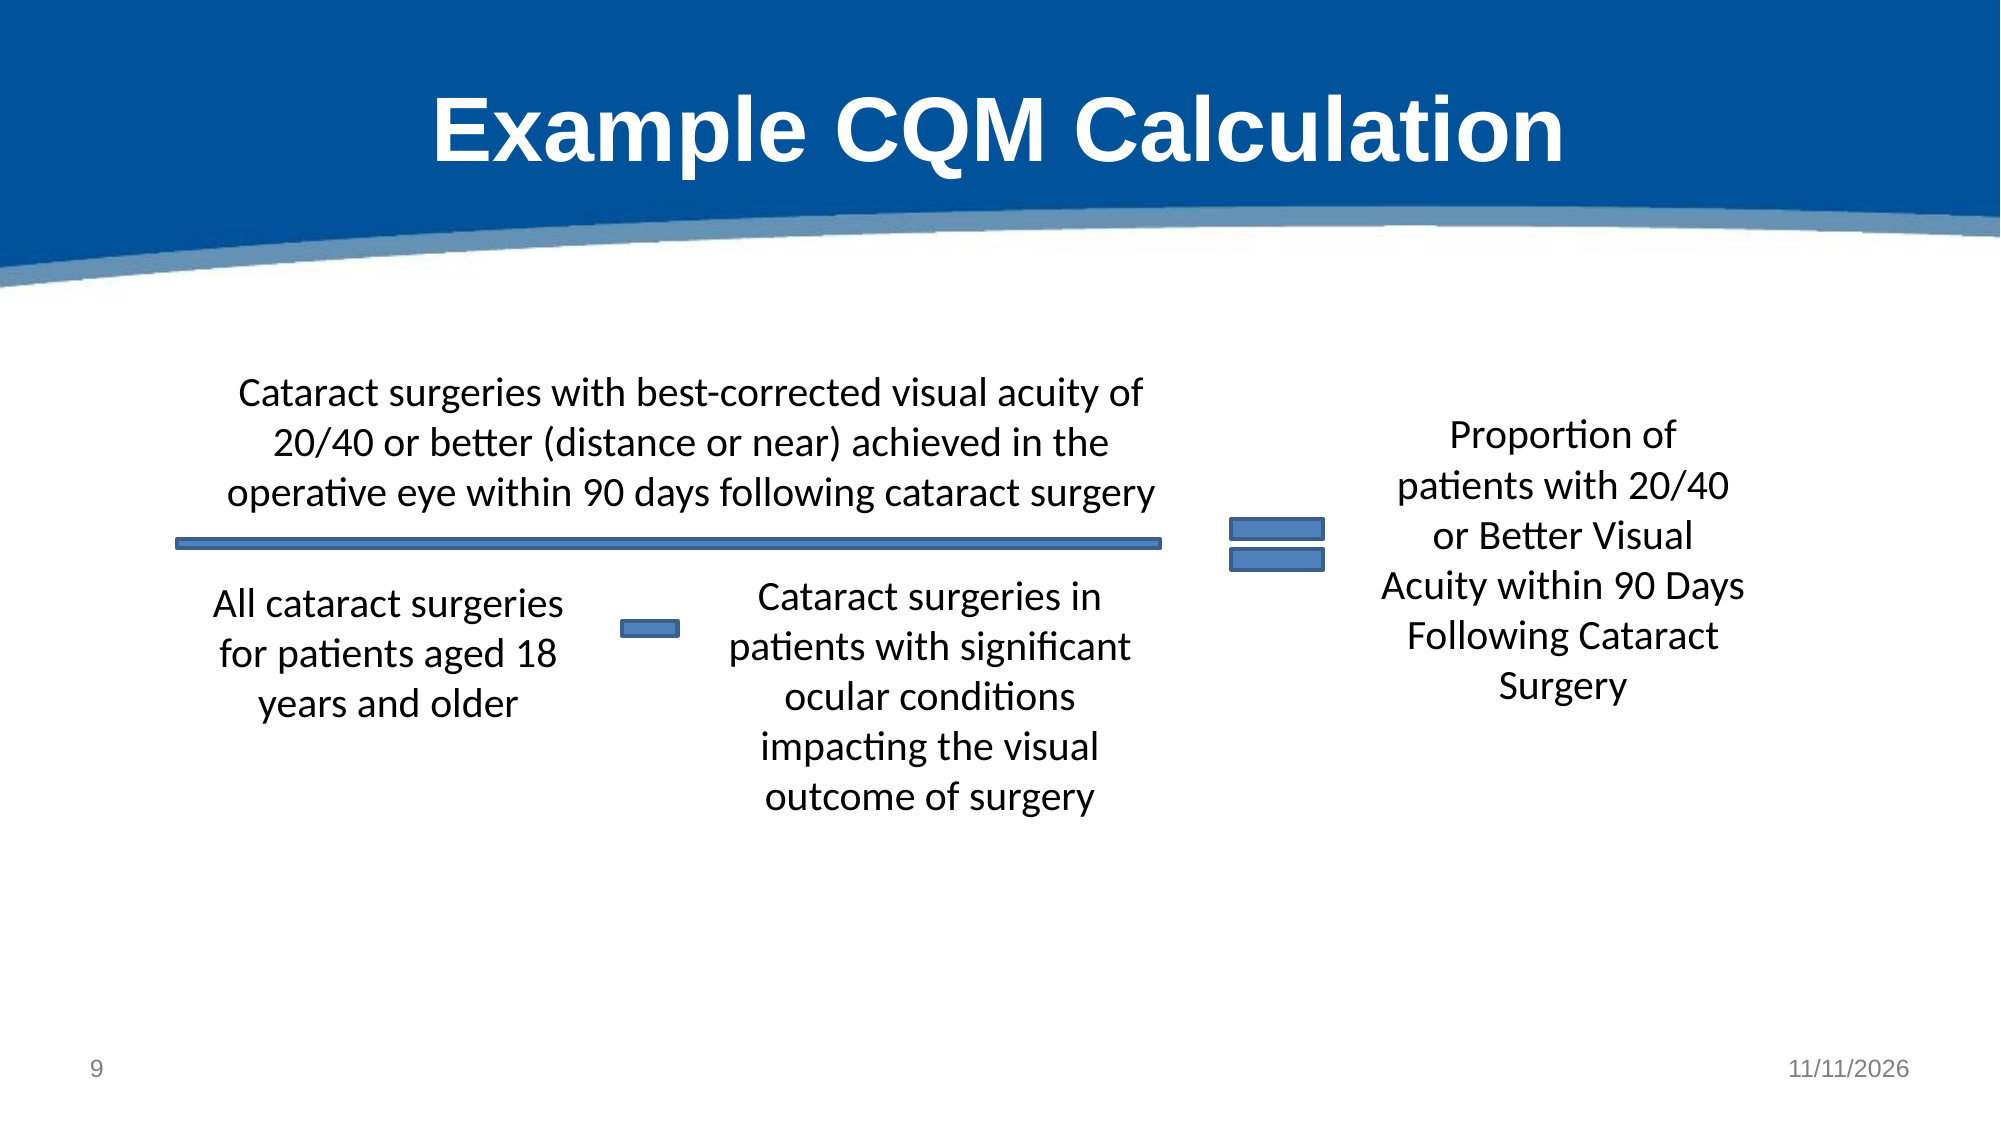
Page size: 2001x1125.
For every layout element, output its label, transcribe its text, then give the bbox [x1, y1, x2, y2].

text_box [0, 356, 1766, 829]
slide_number 8 [75, 1037, 300, 1098]
picture [0, 0, 2000, 309]
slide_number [1674, 1037, 1925, 1098]
title Example CQM Calculation [75, 12, 1925, 238]
